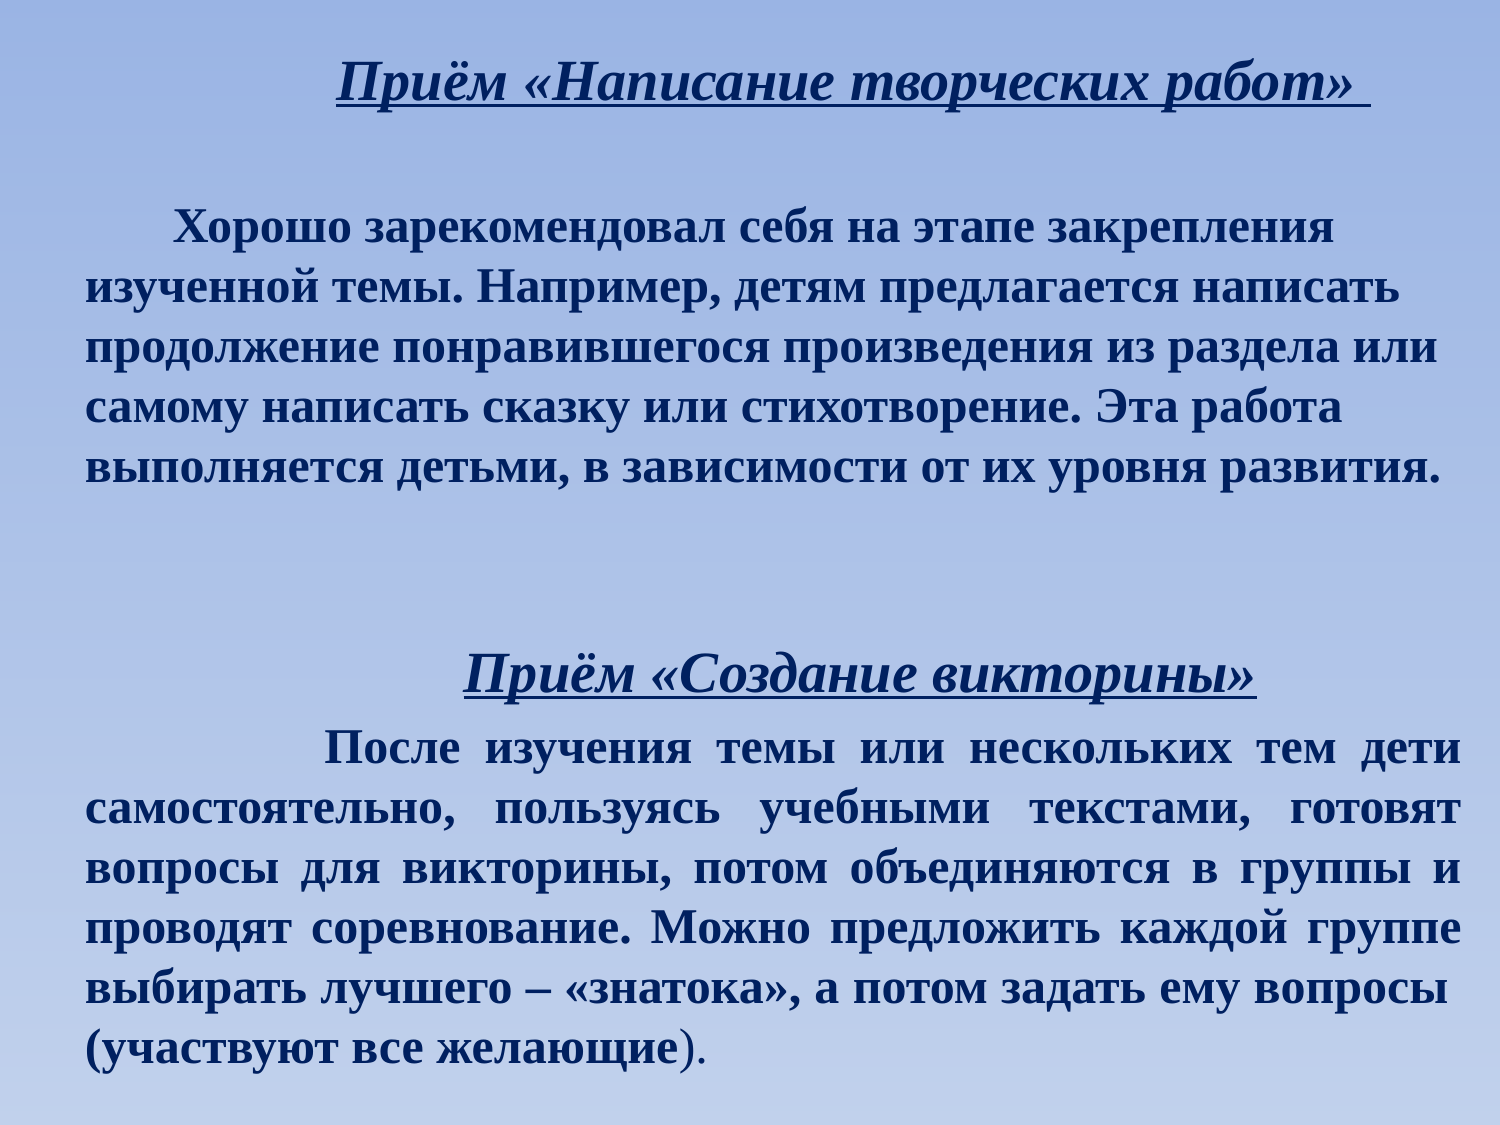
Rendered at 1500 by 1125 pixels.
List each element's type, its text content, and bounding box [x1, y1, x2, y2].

text_box Приём «Написание творческих работ» Хорошо зарекомендовал себя на этапе закрепления изученной темы. Например, детям предлагается написать продолжение понравившегося произведения из раздела или самому написать сказку или стихотворение. Эта работа выполняется детьми, в зависимости от их уровня развития. Приём «Создание викторины» После изучения темы или нескольких тем дети самостоятельно, пользуясь учебными текстами, готовят вопросы для викторины, потом объединяются в группы и проводят соревнование. Можно предложить каждой группе выбирать лучшего – «знатока», а потом задать ему вопросы (участвуют все желающие). [70, 35, 1477, 938]
